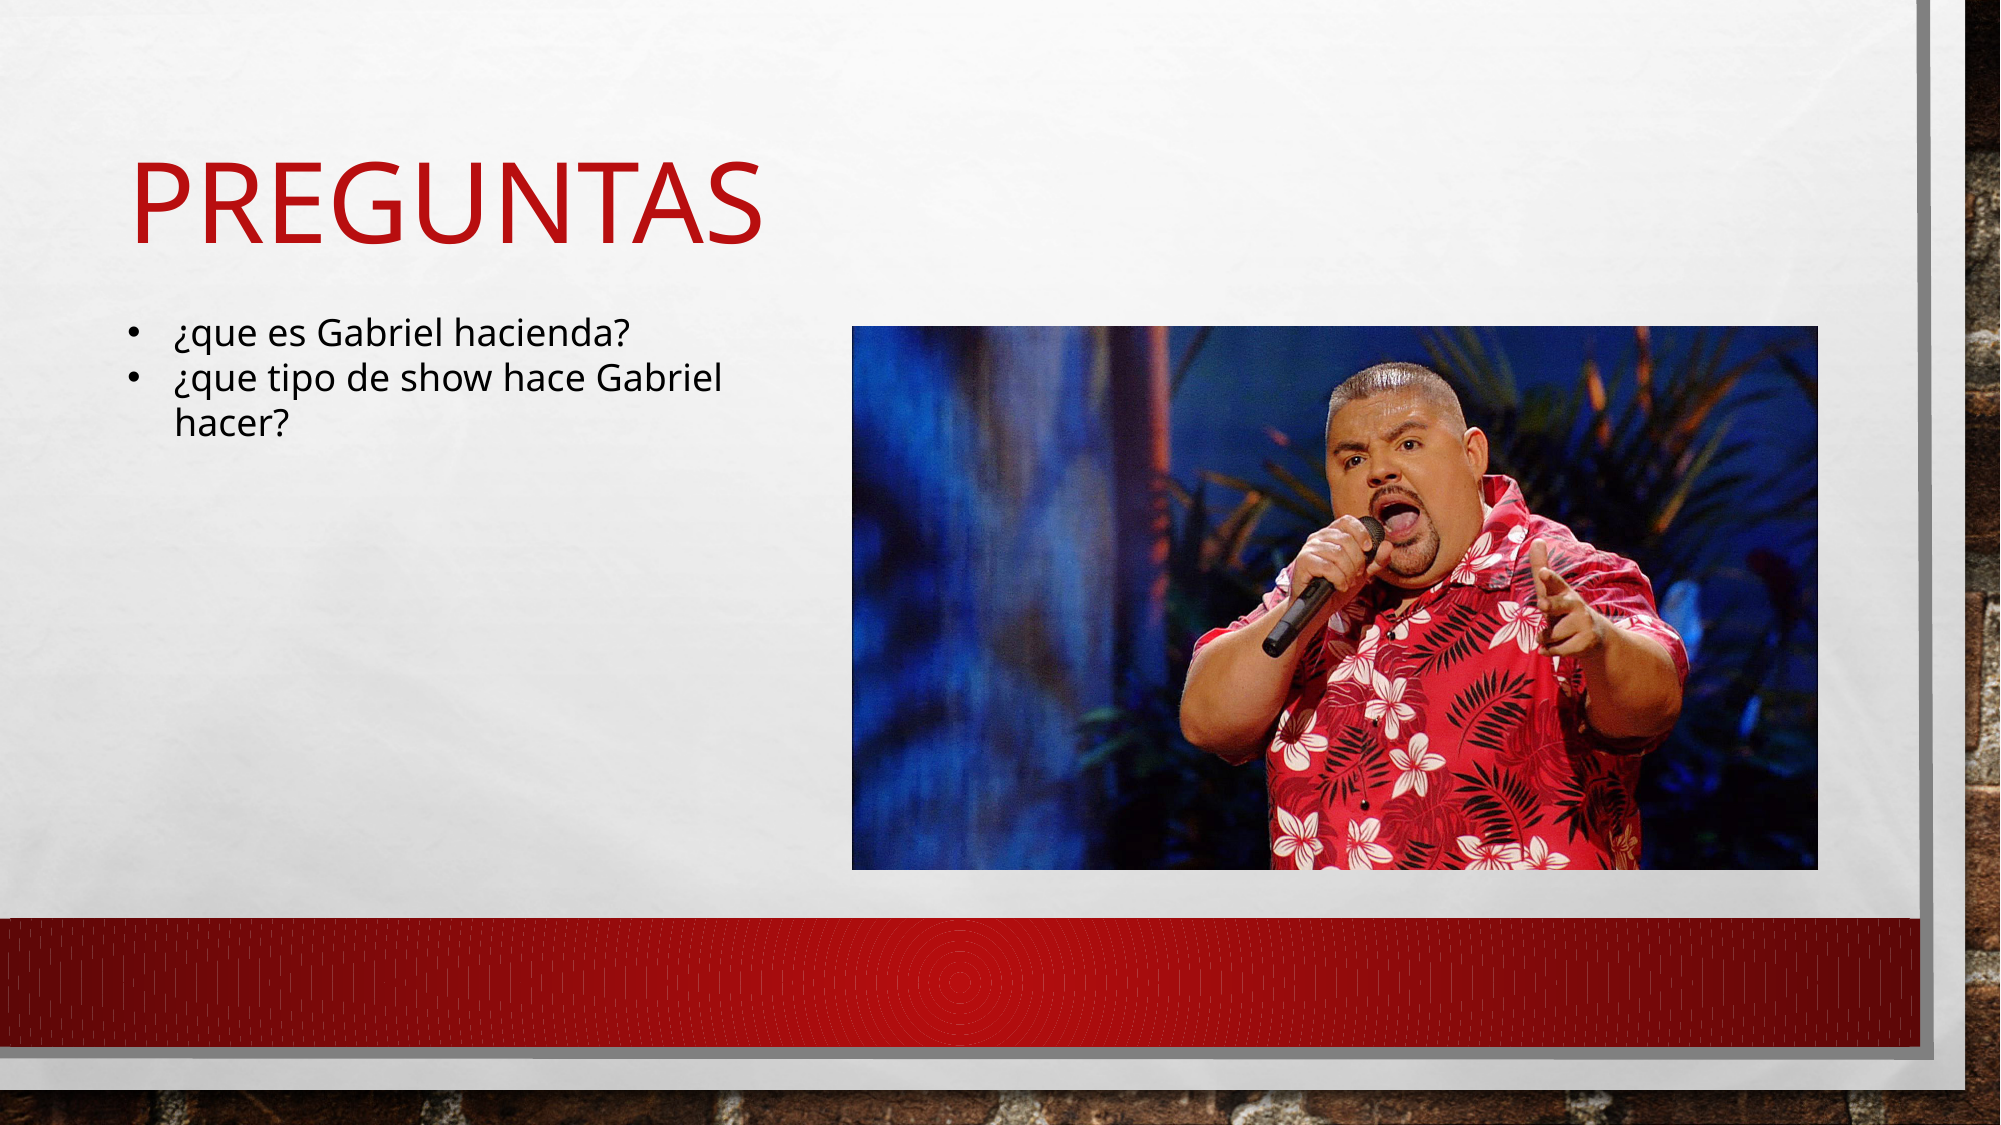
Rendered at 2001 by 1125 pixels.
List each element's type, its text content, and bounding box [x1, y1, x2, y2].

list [852, 326, 1819, 871]
picture [0, 0, 2000, 1125]
title preguntas [112, 112, 1818, 302]
text_box ¿que es Gabriel hacienda? ¿que tipo de show hace Gabriel hacer? [112, 301, 790, 542]
